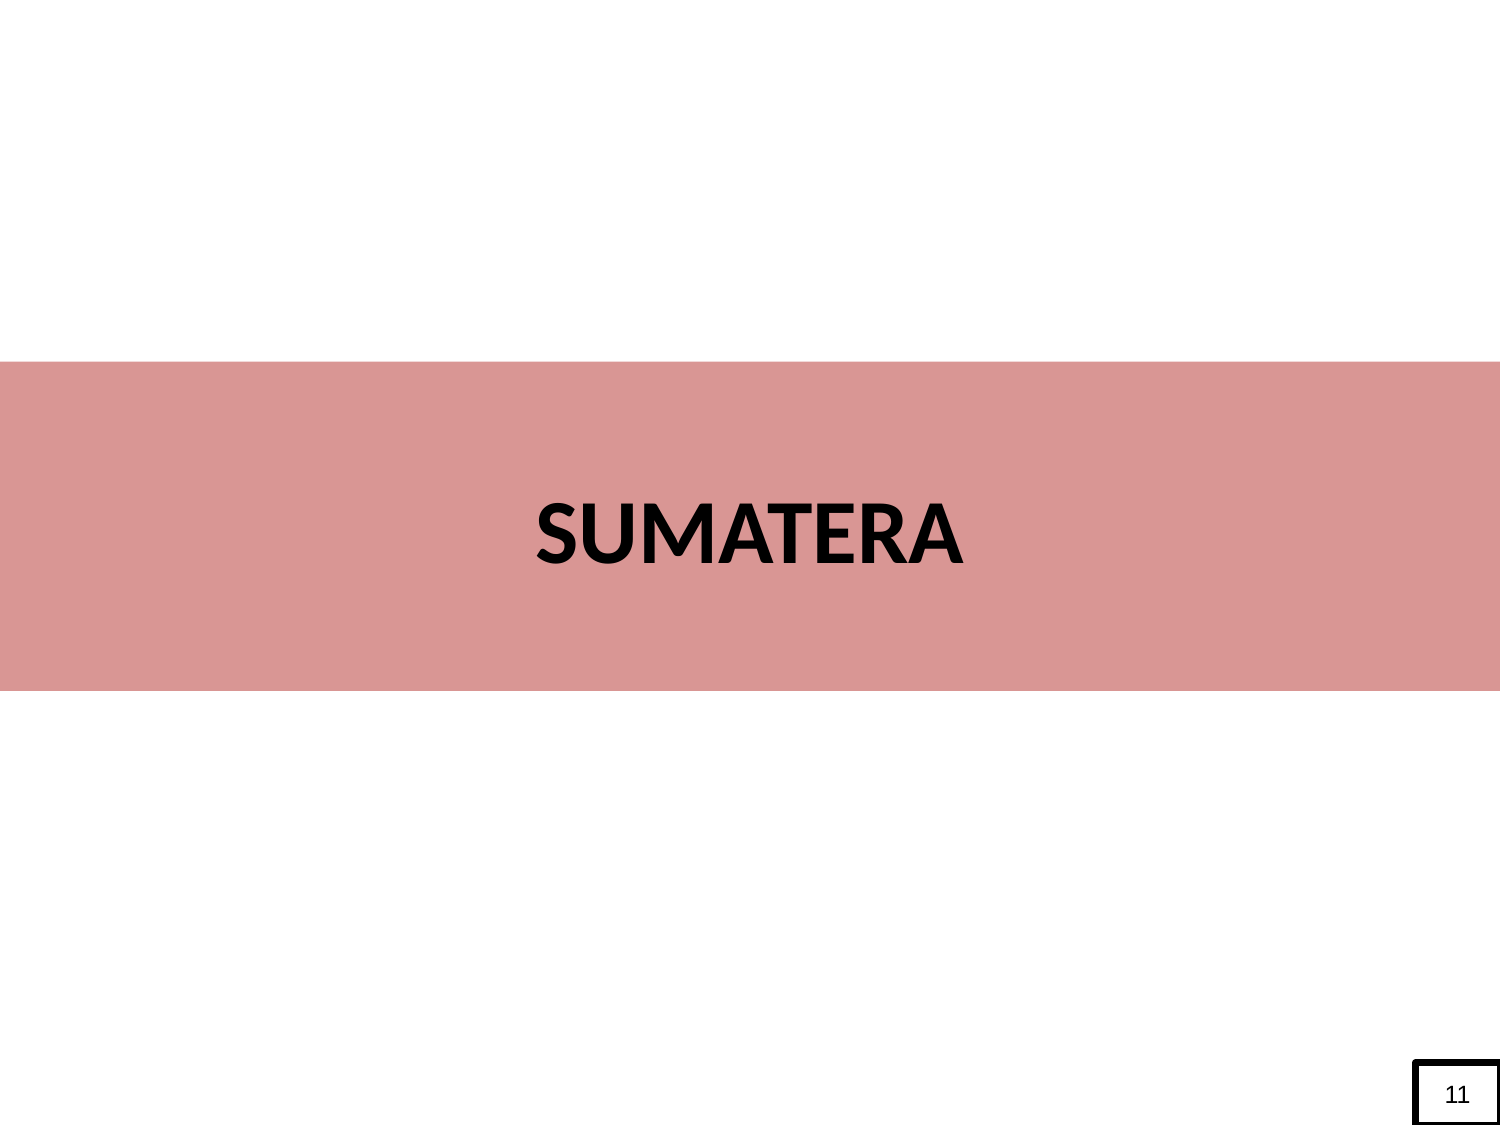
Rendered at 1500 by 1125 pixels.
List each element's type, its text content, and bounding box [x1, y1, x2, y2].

slide_number 11 [1415, 1062, 1500, 1125]
title SUMATERA [0, 361, 1500, 692]
